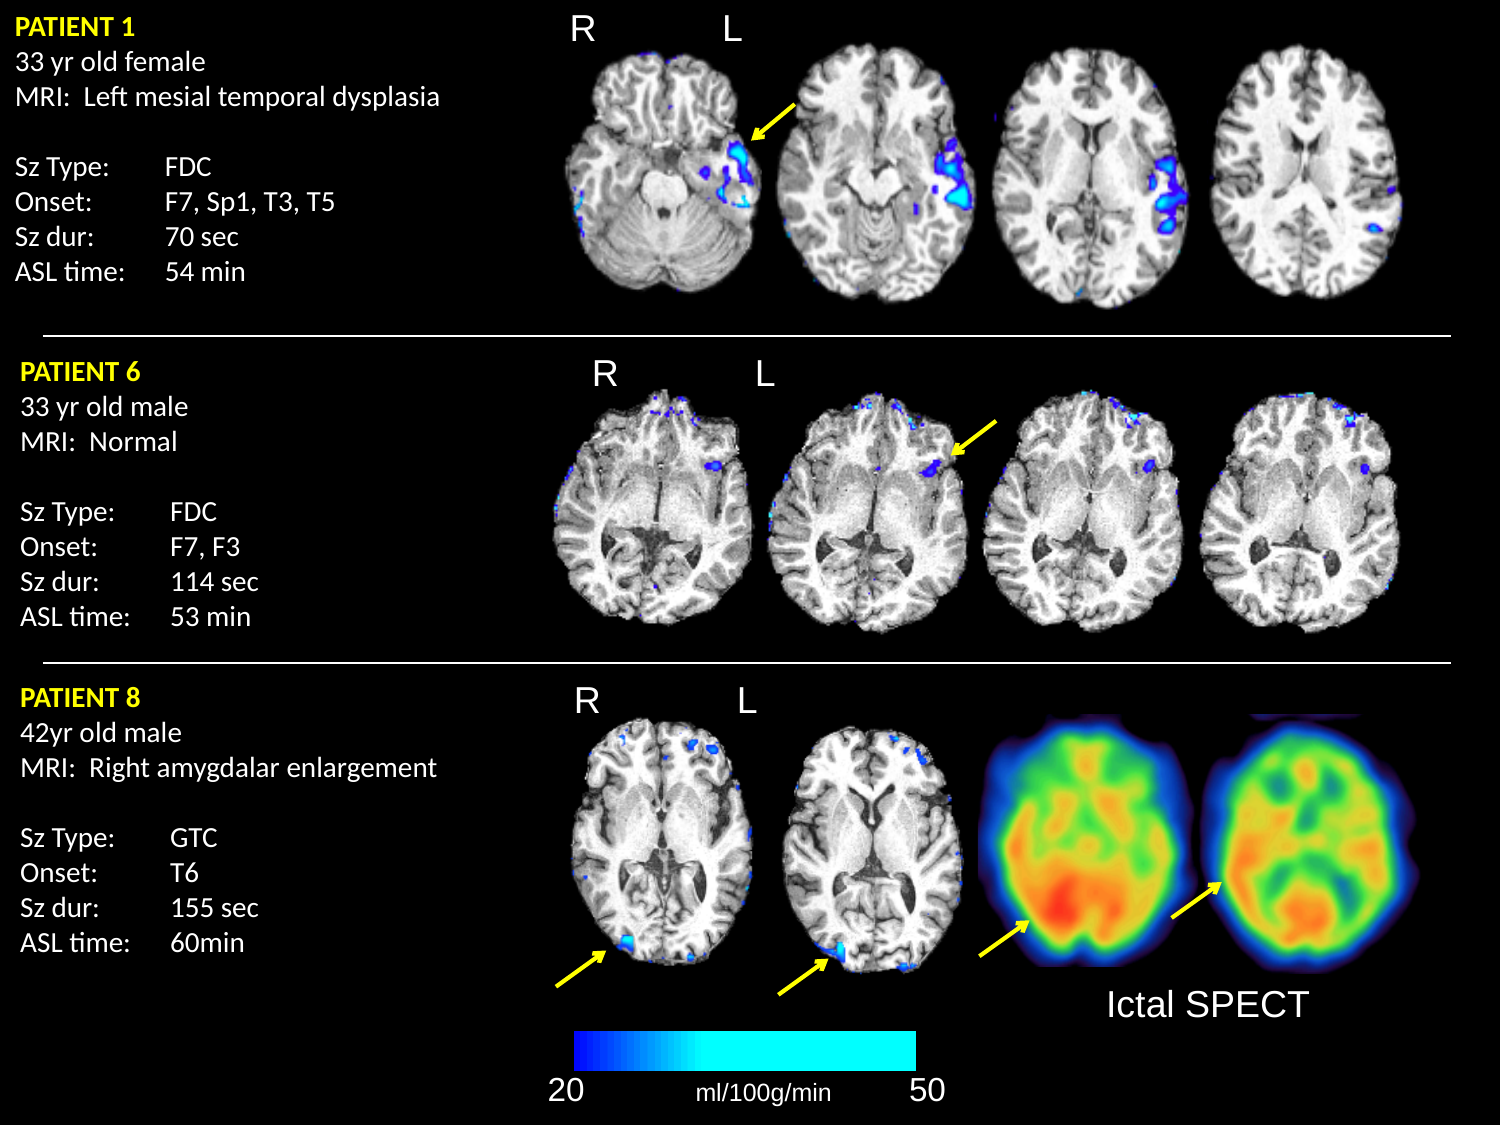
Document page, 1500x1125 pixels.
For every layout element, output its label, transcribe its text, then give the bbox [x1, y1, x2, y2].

text_box PATIENT 1 33 yr old female MRI: Left mesial temporal dysplasia Sz Type: FDC Onset: F7, Sp1, T3, T5 Sz dur: 70 sec ASL time: 54 min [0, 0, 514, 295]
text_box PATIENT 8 42yr old male MRI: Right amygdalar enlargement Sz Type: GTC Onset: T6 Sz dur: 155 sec ASL time: 60min [5, 670, 470, 966]
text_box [546, 345, 1419, 653]
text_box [524, 1015, 970, 1117]
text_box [518, 0, 1438, 335]
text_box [533, 668, 1429, 1034]
text_box PATIENT 6 33 yr old male MRI: Normal Sz Type: FDC Onset: F7, F3 Sz dur: 114 sec ASL time: 53 min [5, 344, 470, 640]
